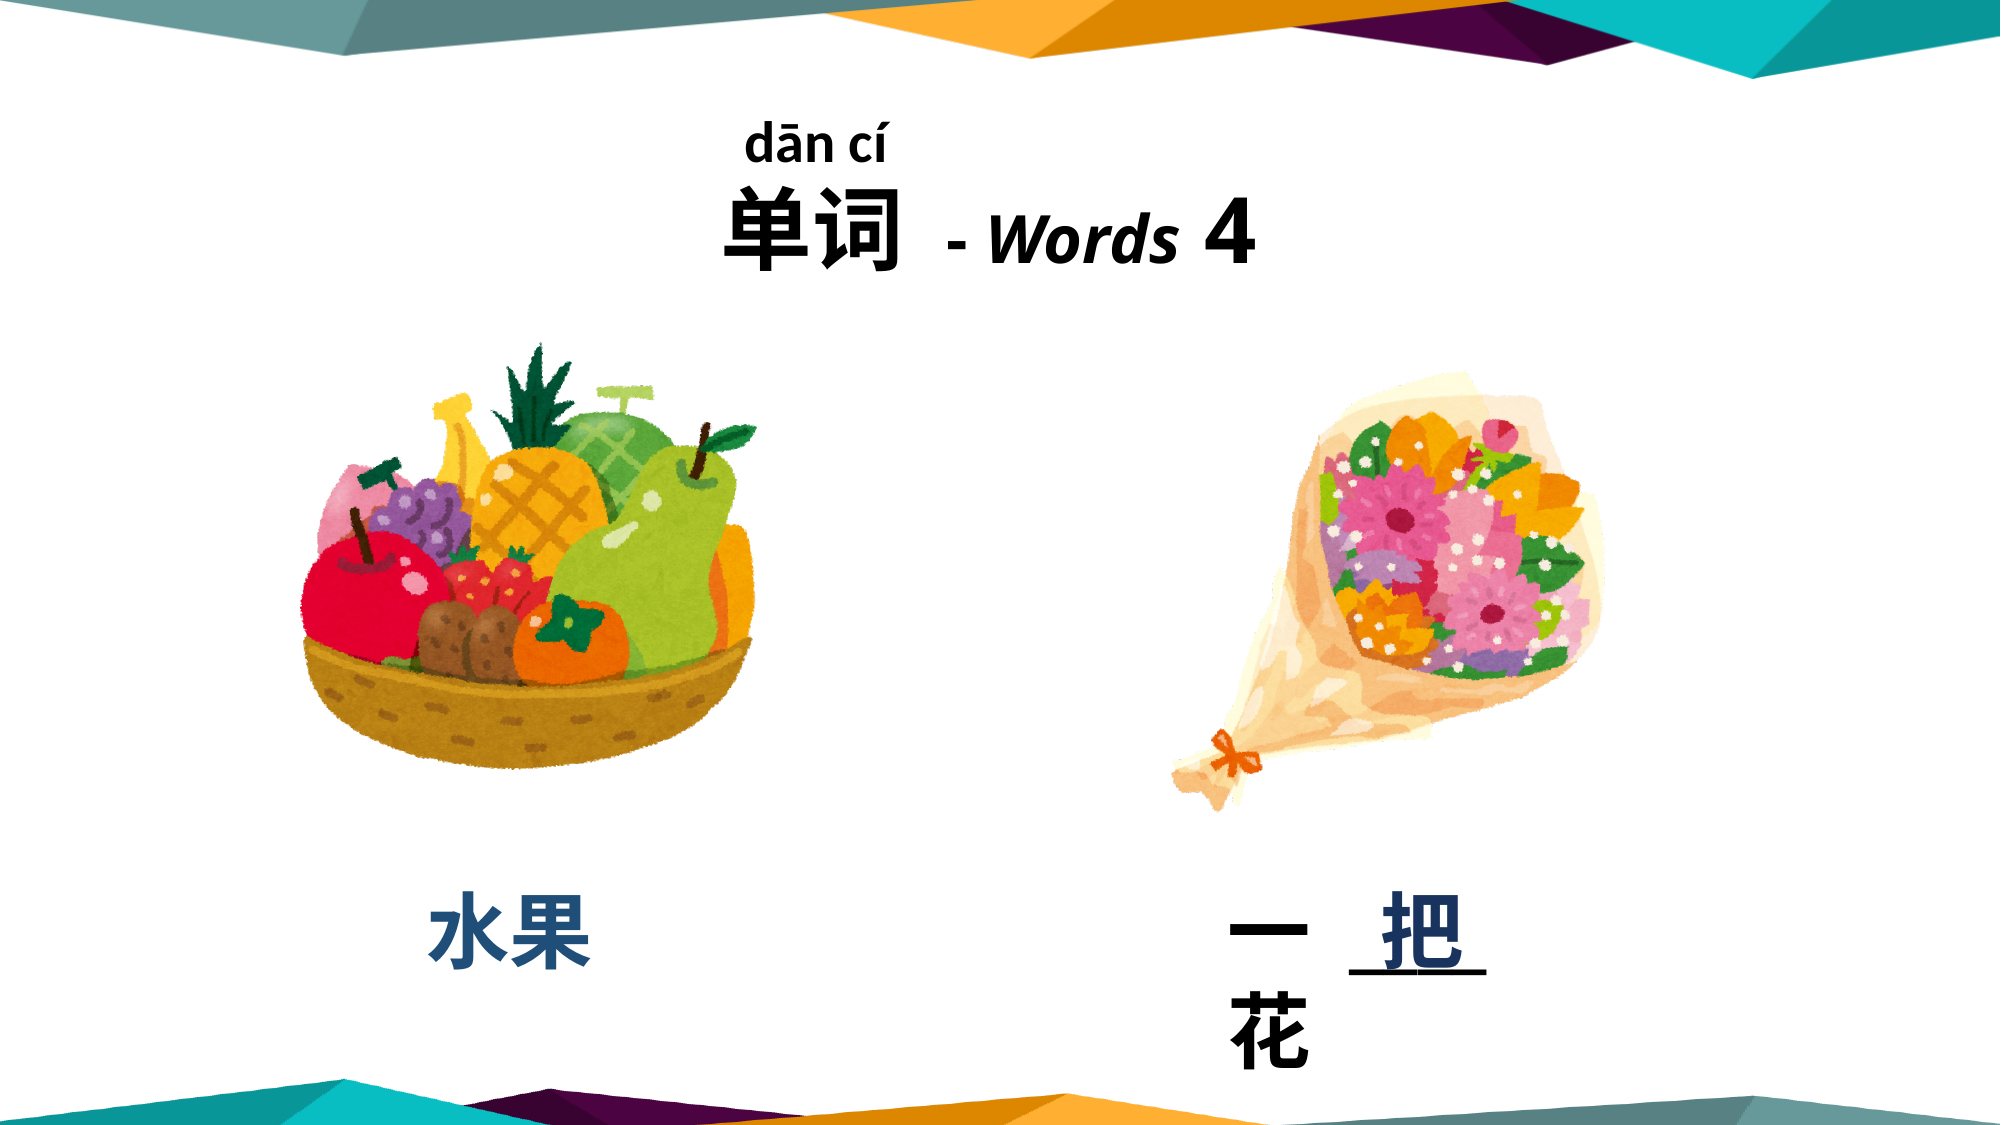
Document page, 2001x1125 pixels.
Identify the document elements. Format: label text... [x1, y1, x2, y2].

picture [0, 1078, 2000, 1125]
picture [1156, 357, 1625, 831]
text_box dān cí [664, 96, 1157, 182]
text_box 一 ____ 花 [1212, 871, 1625, 1087]
text_box 单词 - Words 4 [705, 164, 1295, 289]
text_box 水果 [411, 872, 706, 987]
text_box 把 [1365, 872, 1660, 987]
picture [285, 320, 774, 805]
picture [0, 0, 2000, 80]
